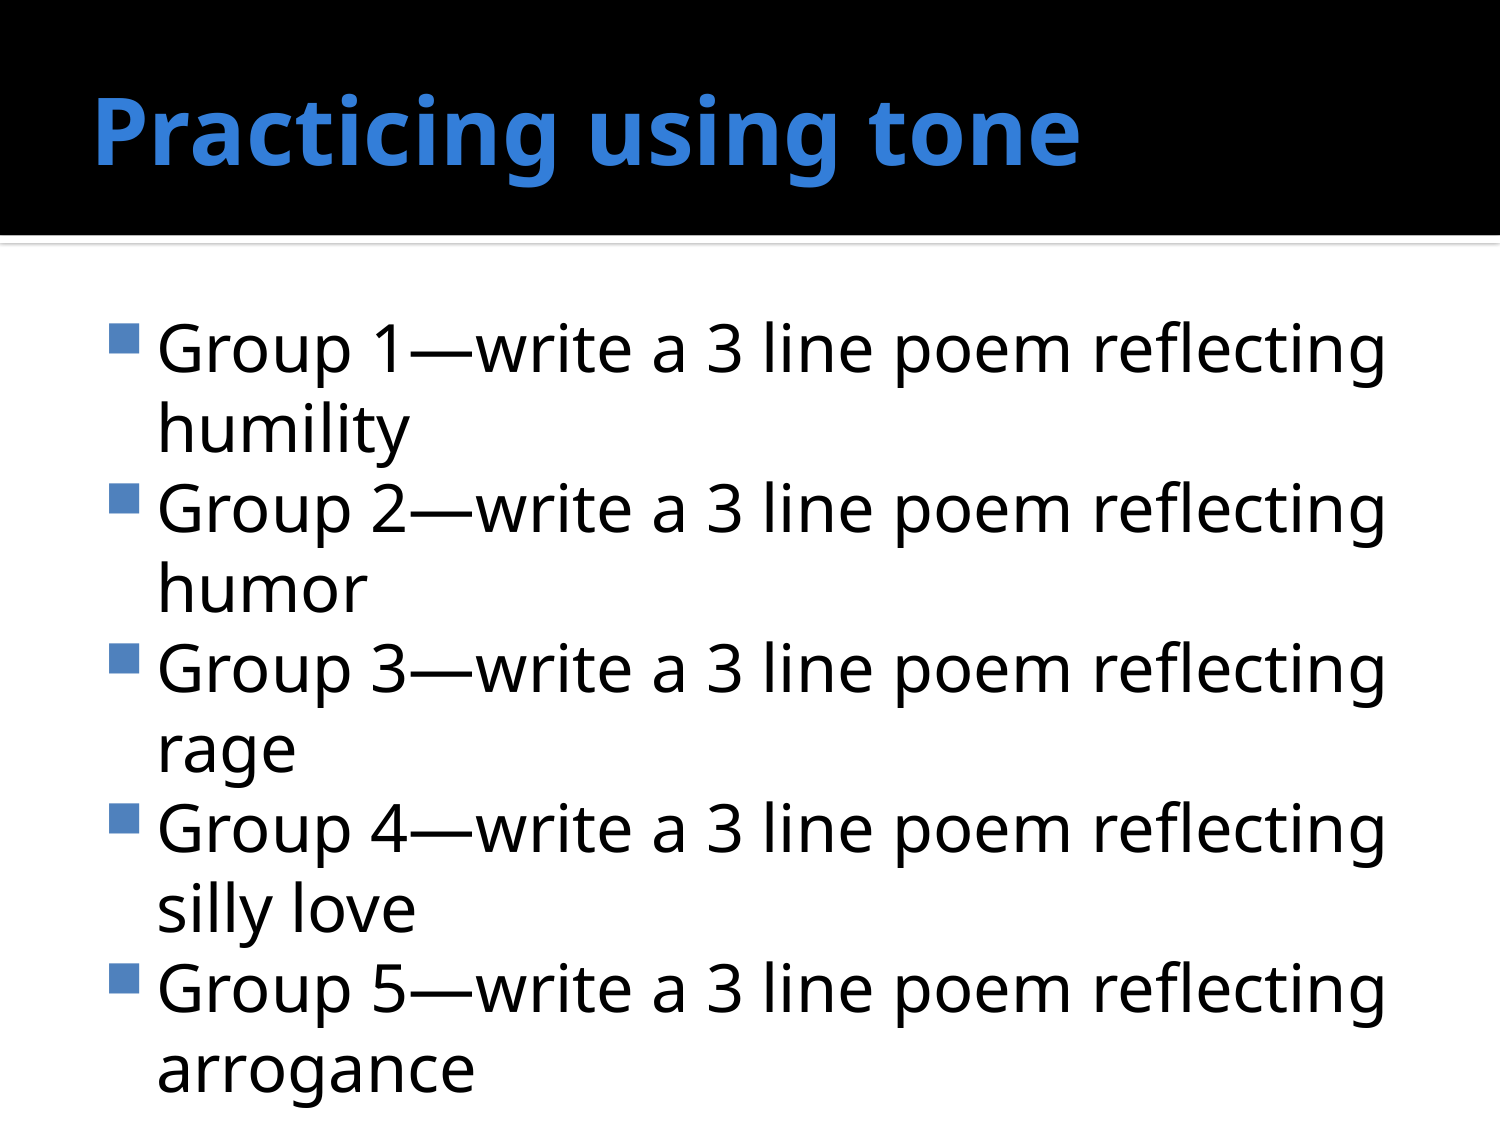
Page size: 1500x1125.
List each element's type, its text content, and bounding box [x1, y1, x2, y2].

list Group 1—write a 3 line poem reflecting humility Group 2—write a 3 line poem reflecting humor Group 3—write a 3 line poem reflecting rage Group 4—write a 3 line poem reflecting silly love Group 5—write a 3 line poem reflecting arrogance [75, 291, 1425, 1050]
title Practicing using tone [75, 25, 1425, 231]
